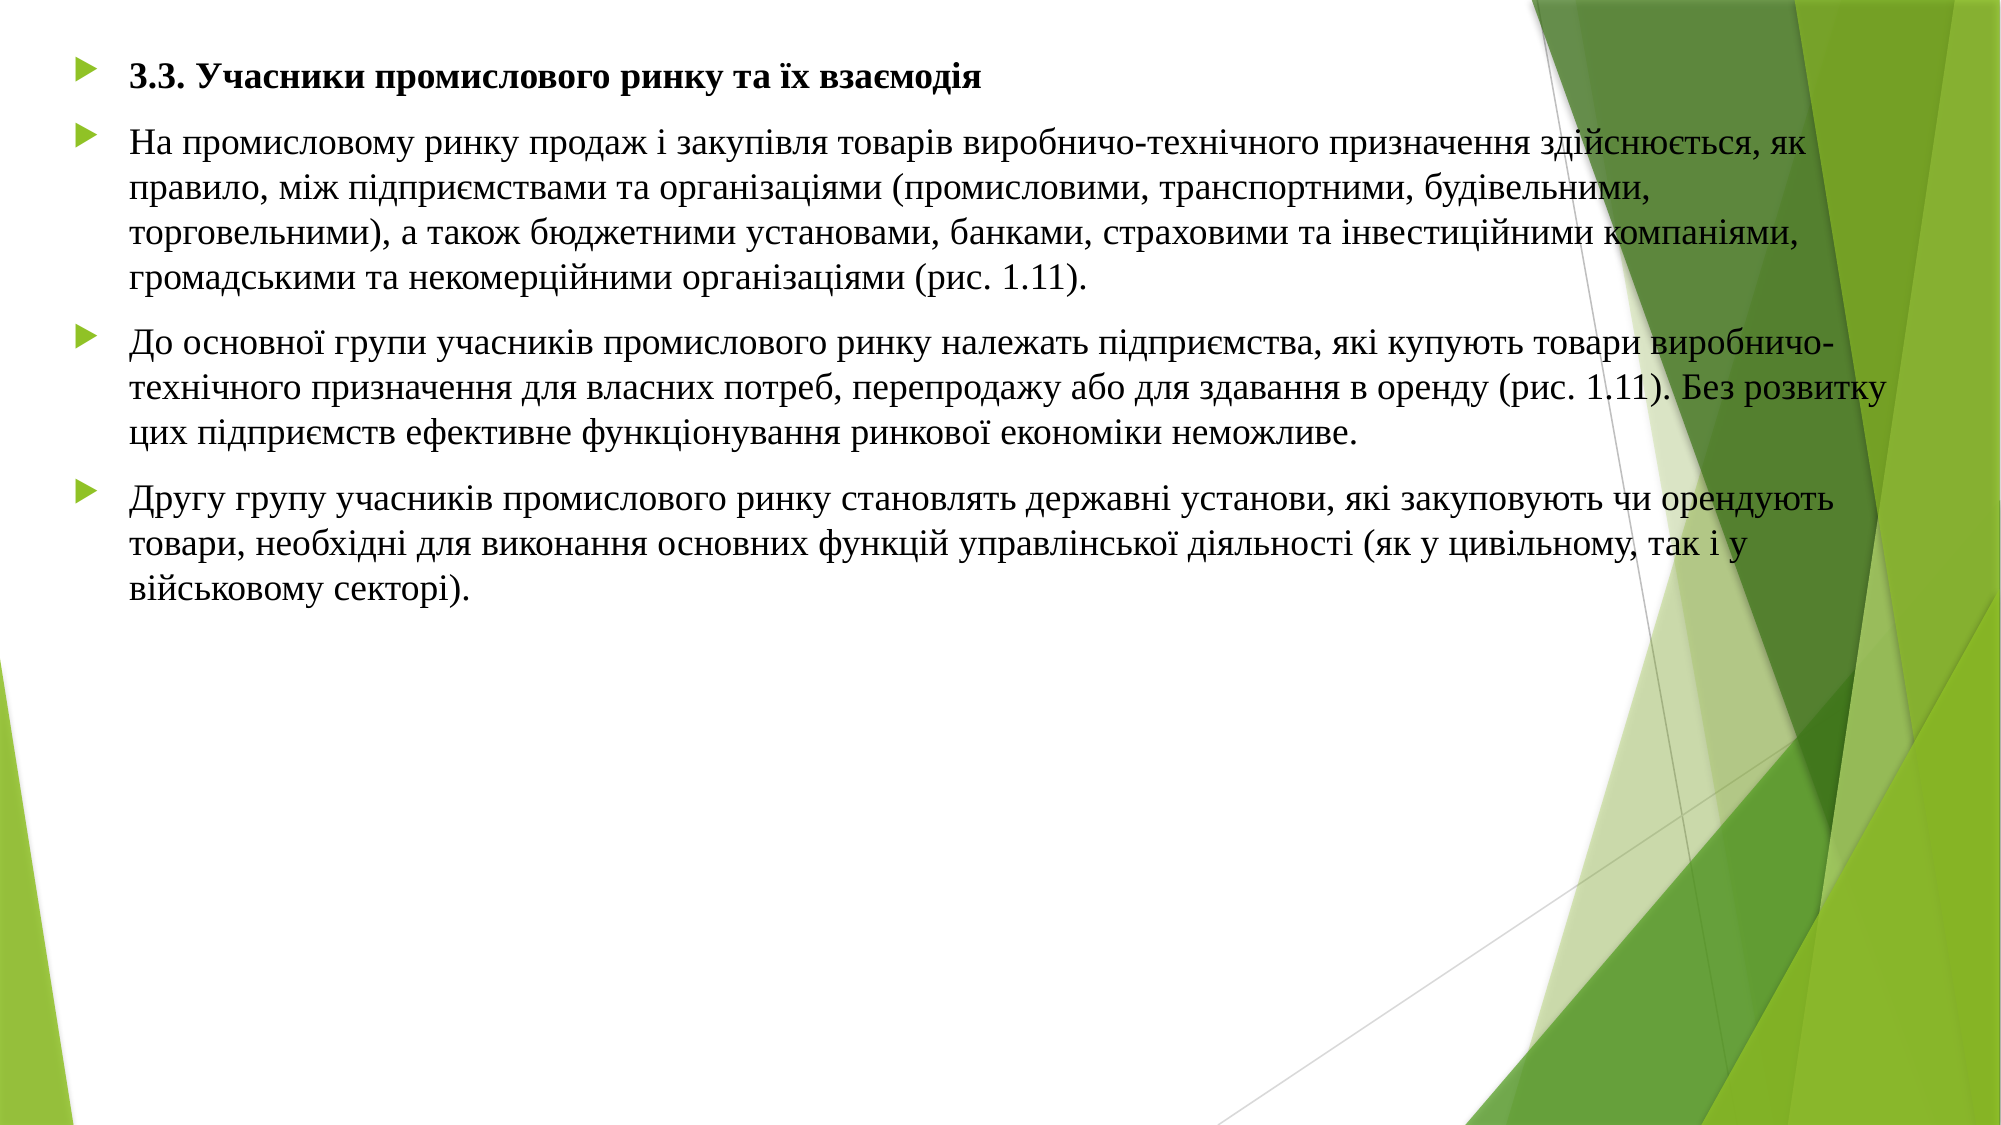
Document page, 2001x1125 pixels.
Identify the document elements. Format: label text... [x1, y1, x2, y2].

list 3.3. Учасники промислового ринку та їх взаємодія На промисловому ринку продаж і закупівля товарів виробничо-технічного призначення здійснюється, як правило, між підприємствами та організаціями (промисловими, транспортними, будівельними, торговельними), а також бюджетними установами, банками, страховими та інвестиційними компаніями, громадськими та некомерційними організаціями (рис. 1.11). До основної групи учасників промислового ринку належать підприємства, які купують товари виробничо-технічного призначення для власних потреб, перепродажу або для здавання в оренду (рис. 1.11). Без розвитку цих підприємств ефективне функціонування ринкової економіки неможливе. Другу групу учасників промислового ринку становлять державні установи, які закуповують чи орендують товари, необхідні для виконання основних функцій управлінської діяльності (як у цивільному, так і у військовому секторі). [57, 43, 1914, 991]
